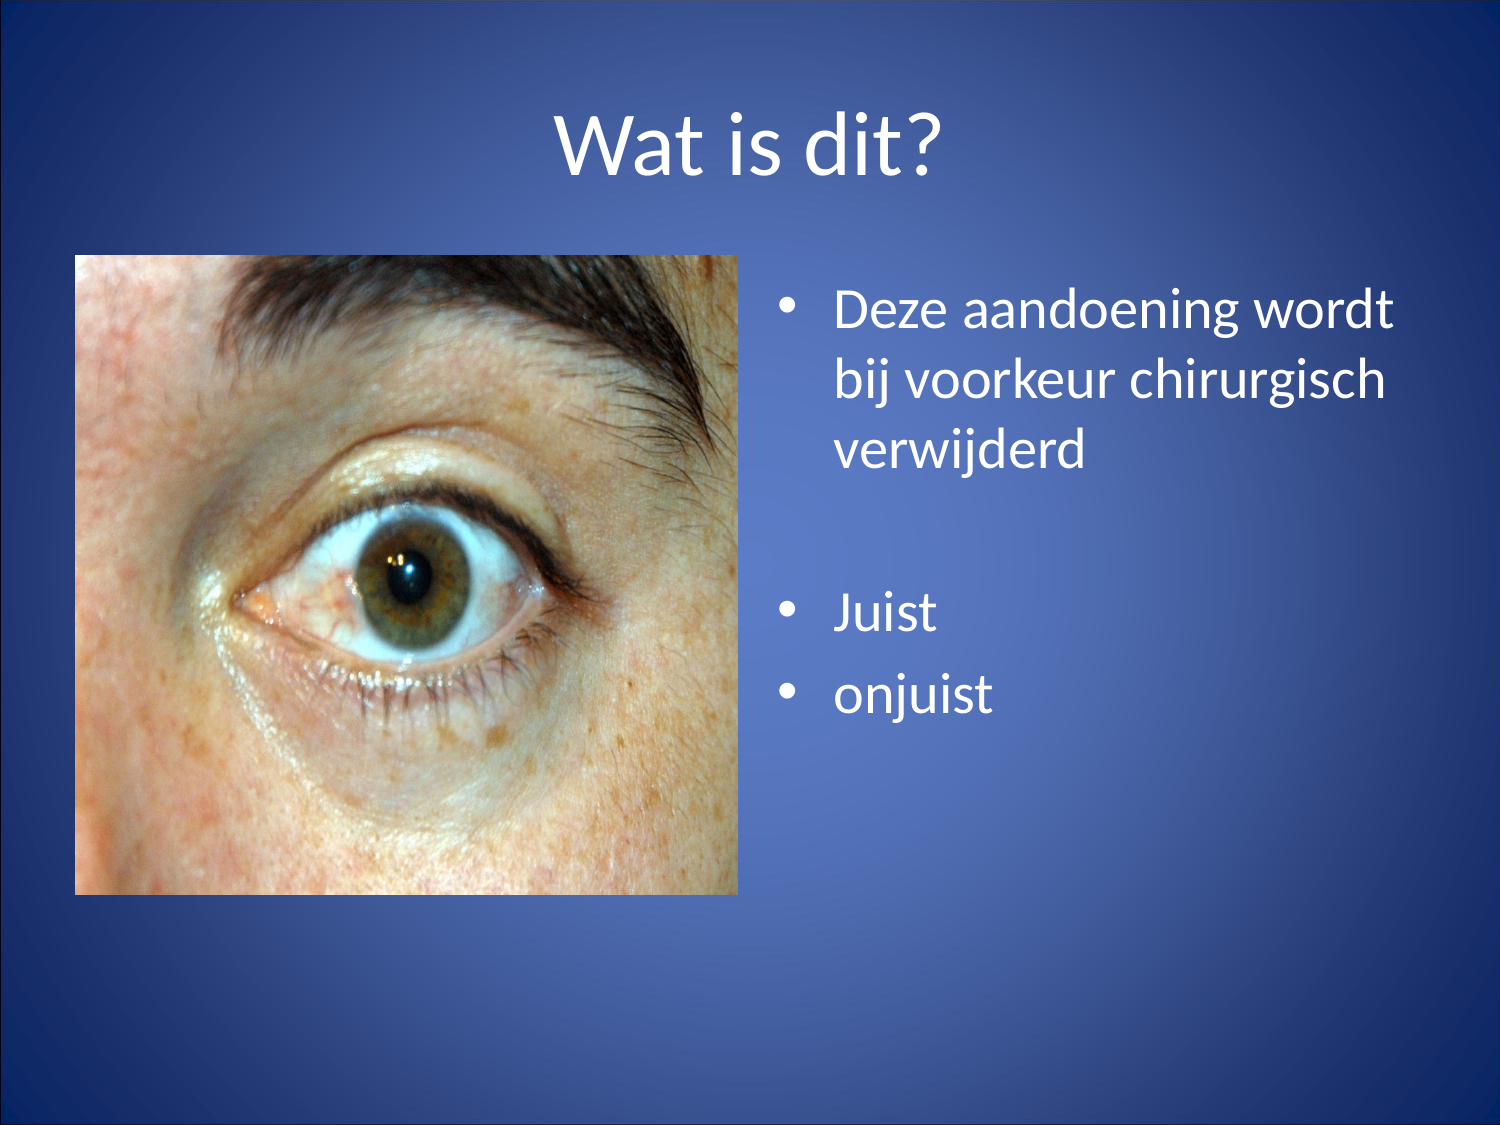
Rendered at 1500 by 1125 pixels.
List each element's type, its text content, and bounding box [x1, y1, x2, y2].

title Wat is dit? [75, 45, 1425, 233]
picture [0, 0, 1500, 1125]
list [74, 255, 738, 895]
list Deze aandoening wordt bij voorkeur chirurgisch verwijderd Juist onjuist [762, 262, 1425, 1005]
